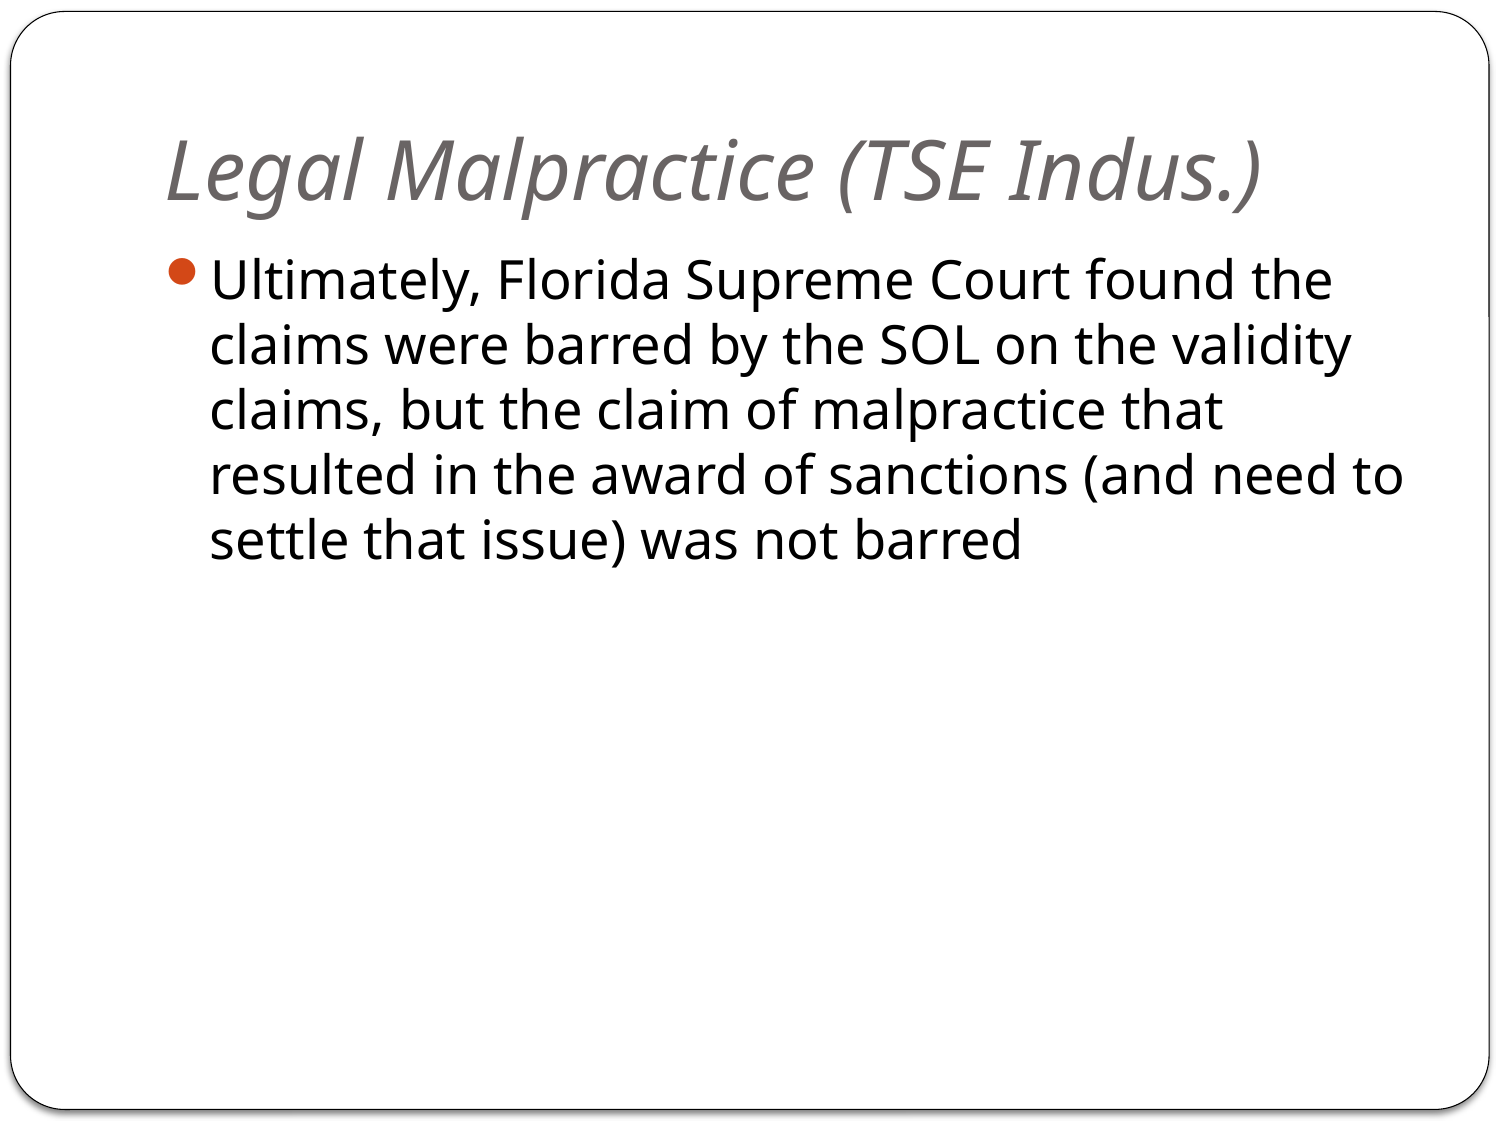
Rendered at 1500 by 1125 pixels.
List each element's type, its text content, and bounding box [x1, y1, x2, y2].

title Legal Malpractice (TSE Indus.) [150, 45, 1425, 233]
list Ultimately, Florida Supreme Court found the claims were barred by the SOL on the validity claims, but the claim of malpractice that resulted in the award of sanctions (and need to settle that issue) was not barred [150, 237, 1425, 1070]
